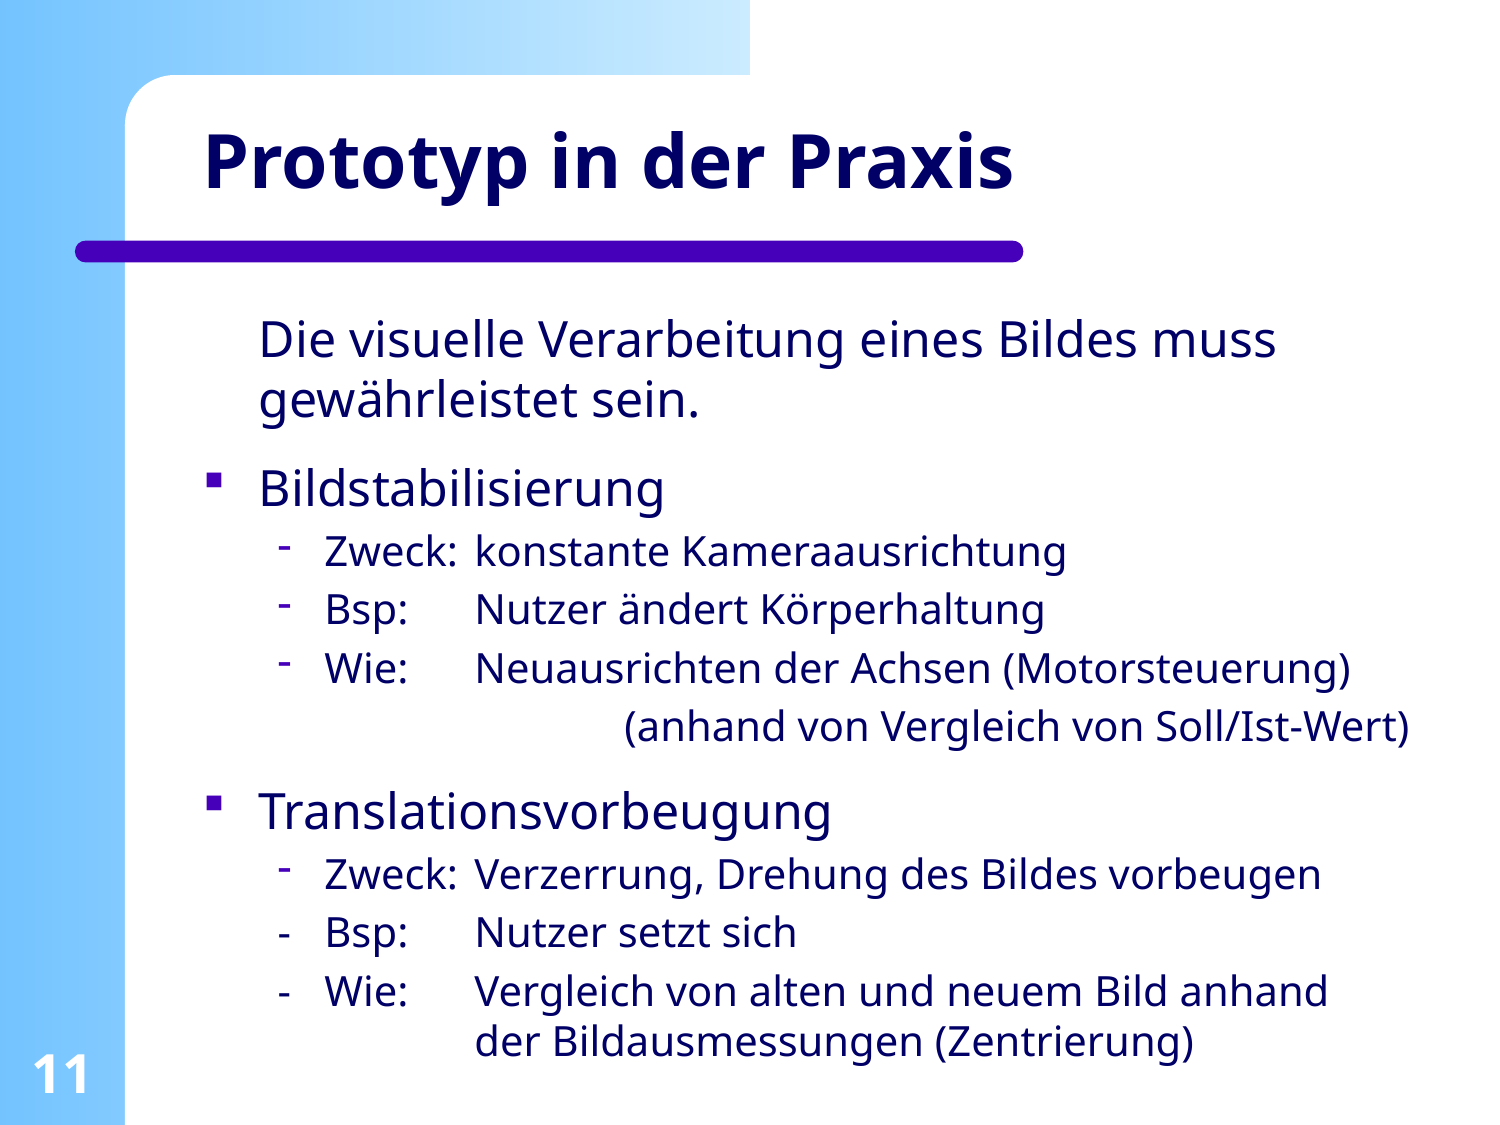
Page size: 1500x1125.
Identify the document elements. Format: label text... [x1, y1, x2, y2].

list Die visuelle Verarbeitung eines Bildes muss gewährleistet sein. Bildstabilisierung Zweck: konstante Kameraausrichtung Bsp: Nutzer ändert Körperhaltung Wie: Neuausrichten der Achsen (Motorsteuerung) (anhand von Vergleich von Soll/Ist-Wert) Translationsvorbeugung Zweck: Verzerrung, Drehung des Bildes vorbeugen - Bsp: Nutzer setzt sich - Wie: Vergleich von alten und neuem Bild anhand der Bildausmessungen (Zentrierung) [187, 299, 1451, 1026]
slide_number 11 [0, 975, 126, 1122]
title Prototyp in der Praxis [187, 99, 1500, 213]
